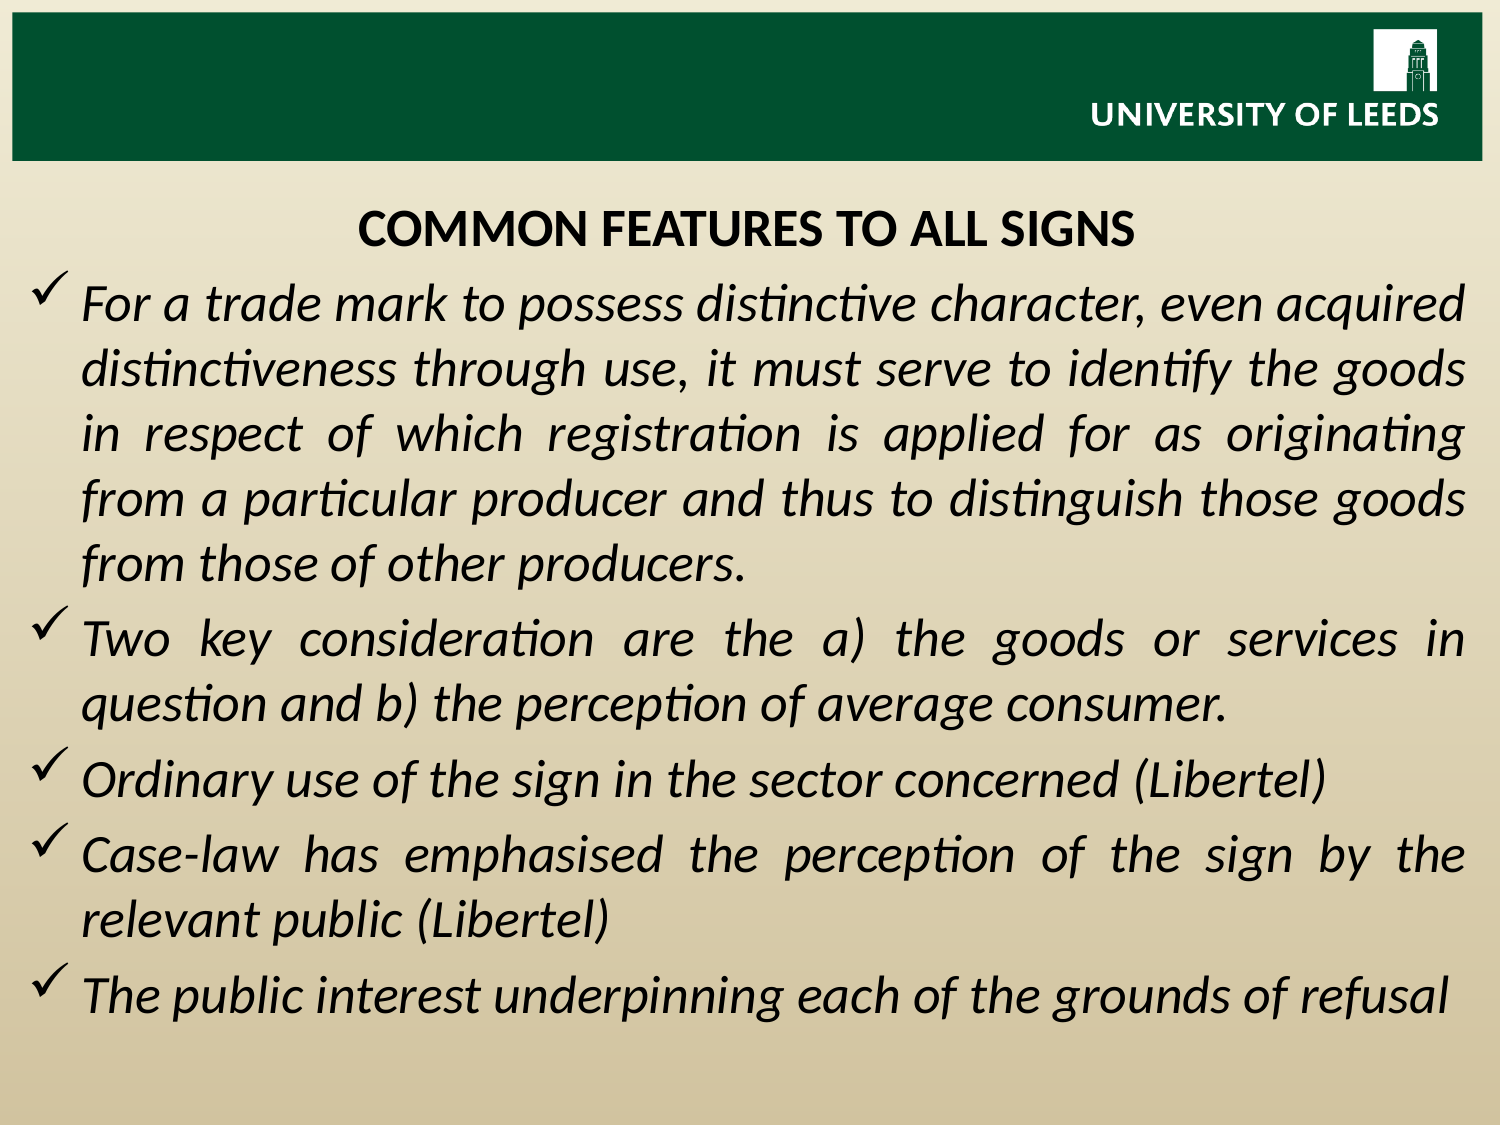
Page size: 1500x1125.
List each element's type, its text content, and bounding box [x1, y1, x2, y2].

list COMMON FEATURES TO ALL SIGNS For a trade mark to possess distinctive character, even acquired distinctiveness through use, it must serve to identify the goods in respect of which registration is applied for as originating from a particular producer and thus to distinguish those goods from those of other producers. Two key consideration are the a) the goods or services in question and b) the perception of average consumer. Ordinary use of the sign in the sector concerned (Libertel) Case-law has emphasised the perception of the sign by the relevant public (Libertel) The public interest underpinning each of the grounds of refusal [12, 184, 1483, 1106]
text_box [12, 12, 1483, 162]
